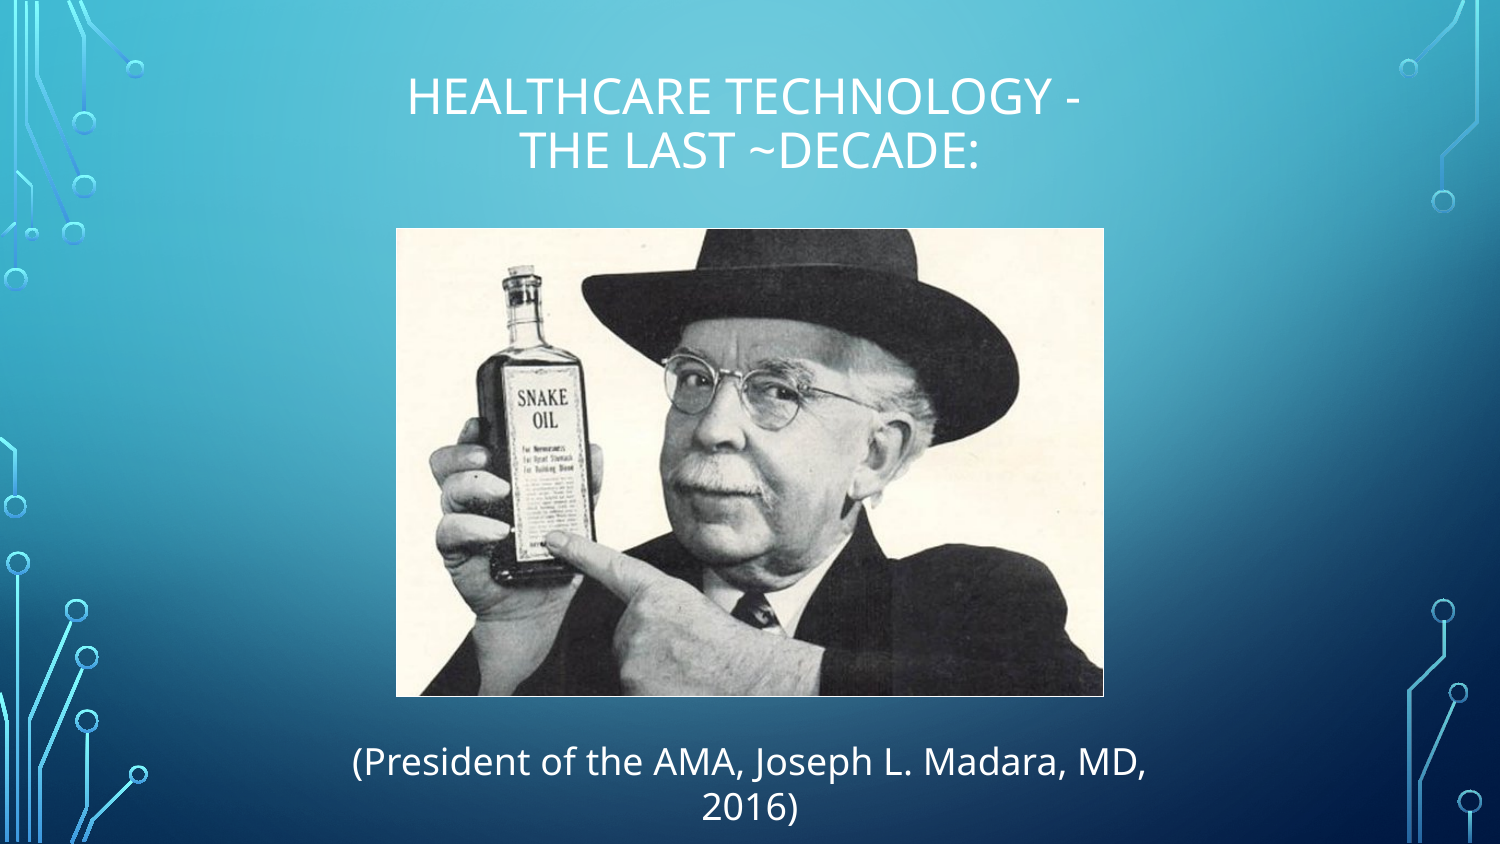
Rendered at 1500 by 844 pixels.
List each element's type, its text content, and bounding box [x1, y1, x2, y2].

title Healthcare Technology - the last ~decade: [51, 56, 1449, 195]
text_box (President of the AMA, Joseph L. Madara, MD, 2016) [331, 730, 1169, 835]
picture [396, 228, 1104, 697]
